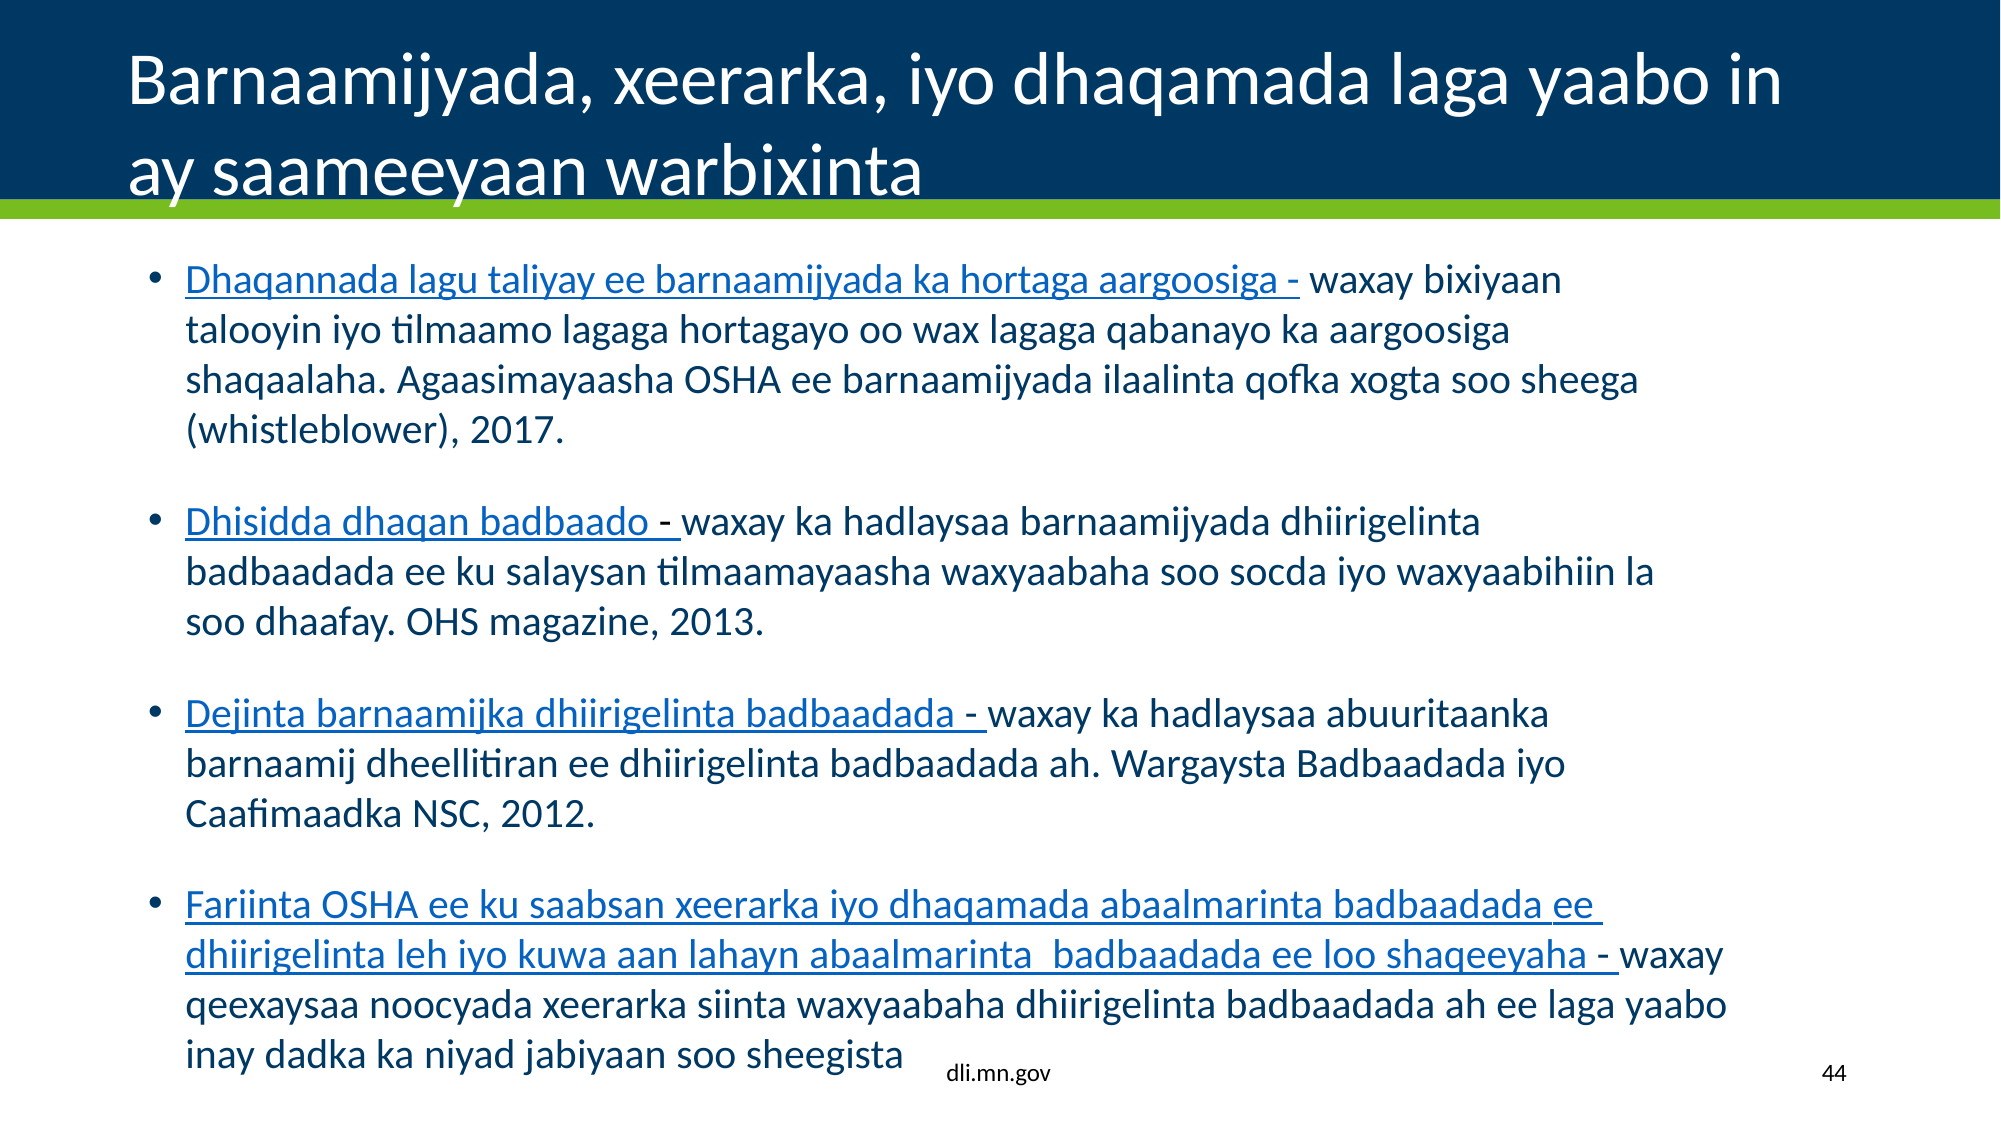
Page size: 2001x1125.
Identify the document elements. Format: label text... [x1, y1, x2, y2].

title Barnaamijyada, xeerarka, iyo dhaqamada laga yaabo in ay saameeyaan warbixinta [125, 0, 1788, 218]
text_box dli.mn.gov [944, 1078, 1056, 1087]
slide_number 44 [1815, 1060, 1856, 1125]
text_box Dhaqannada lagu taliyay ee barnaamijyada ka hortaga aargoosiga - waxay bixiyaan talooyin iyo tilmaamo lagaga hortagayo oo wax lagaga qabanayo ka aargoosiga shaqaalaha. Agaasimayaasha OSHA ee barnaamijyada ilaalinta qofka xogta soo sheega (whistleblower), 2017. Dhisidda dhaqan badbaado - waxay ka hadlaysaa barnaamijyada dhiirigelinta badbaadada ee ku salaysan tilmaamayaasha waxyaabaha soo socda iyo waxyaabihiin la soo dhaafay. OHS magazine, 2013. Dejinta barnaamijka dhiirigelinta badbaadada - waxay ka hadlaysaa abuuritaanka barnaamij dheellitiran ee dhiirigelinta badbaadada ah. Wargaysta Badbaadada iyo Caafimaadka NSC, 2012. Fariinta OSHA ee ku saabsan xeerarka iyo dhaqamada abaalmarinta badbaadada ee dhiirigelinta leh iyo kuwa aan lahayn abaalmarinta badbaadada ee loo shaqeeyaha - waxay qeexaysaa noocyada xeerarka siinta waxyaabaha dhiirigelinta badbaadada ah ee laga yaabo inay dadka ka niyad jabiyaan soo sheegista [145, 249, 1795, 1078]
